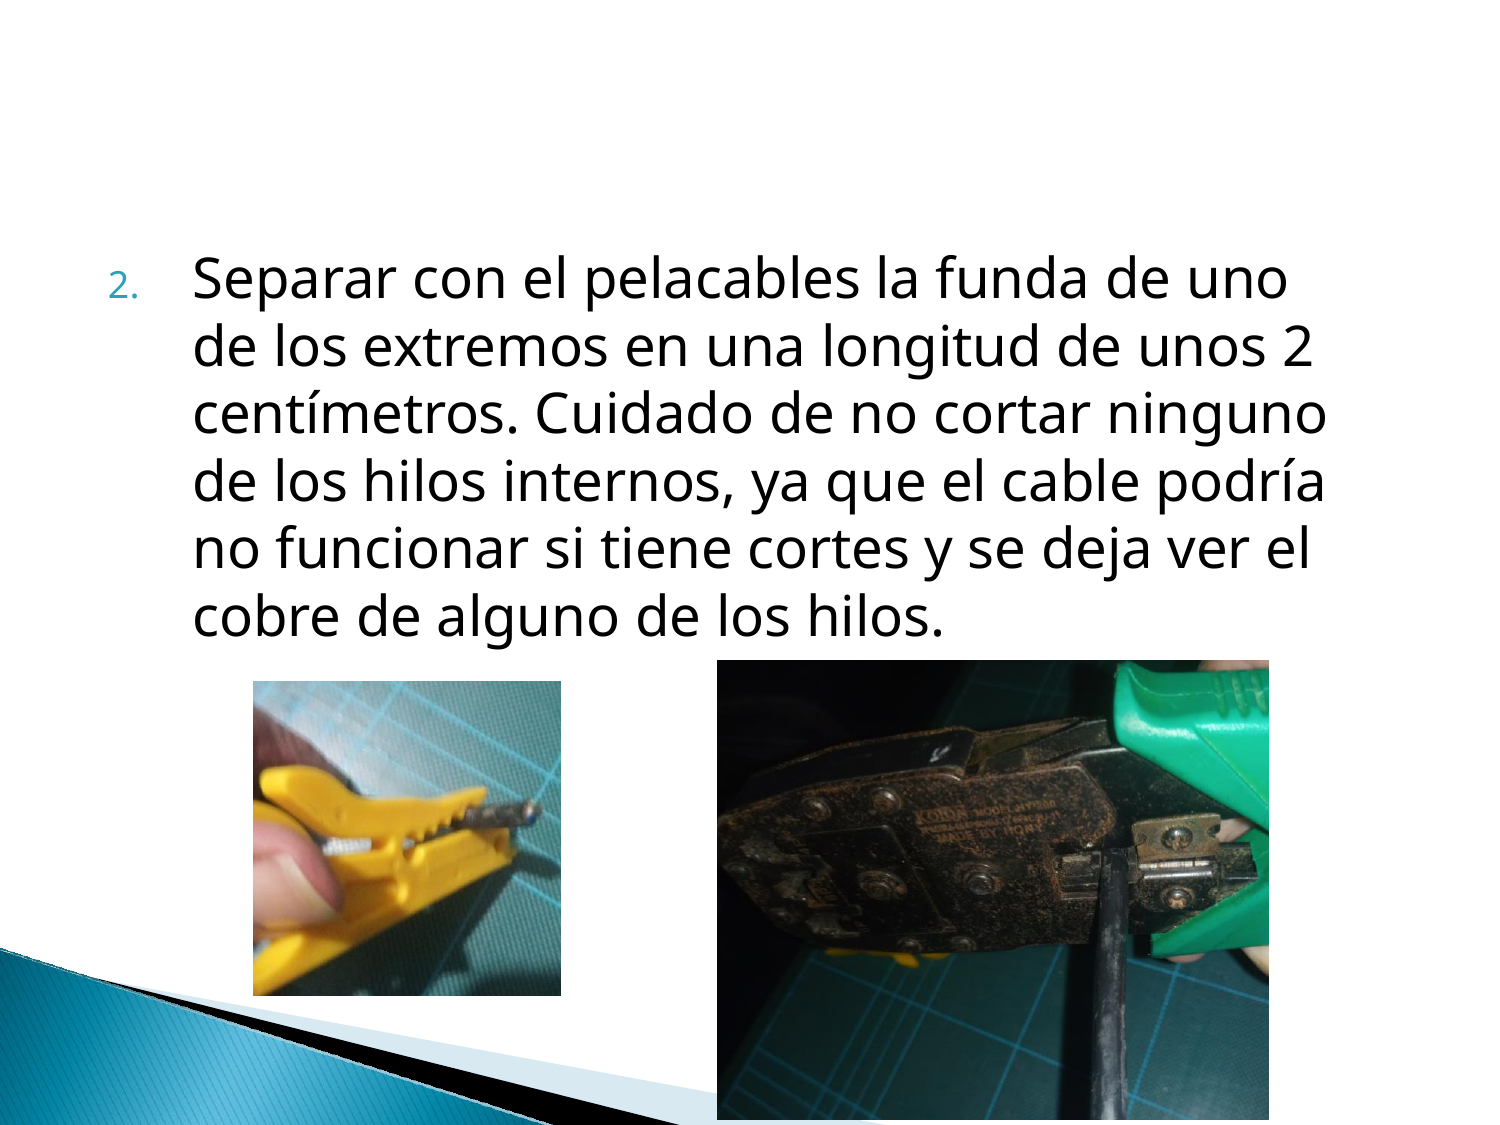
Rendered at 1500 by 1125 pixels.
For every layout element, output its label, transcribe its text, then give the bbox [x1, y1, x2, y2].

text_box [0, 660, 1269, 1125]
text_box 2. Separar con el pelacables la funda de uno de los extremos en una longitud de unos 2 centímetros. Cuidado de no cortar ninguno de los hilos internos, ya que el cable podría no funcionar si tiene cortes y se deja ver el cobre de alguno de los hilos. [105, 240, 1383, 648]
